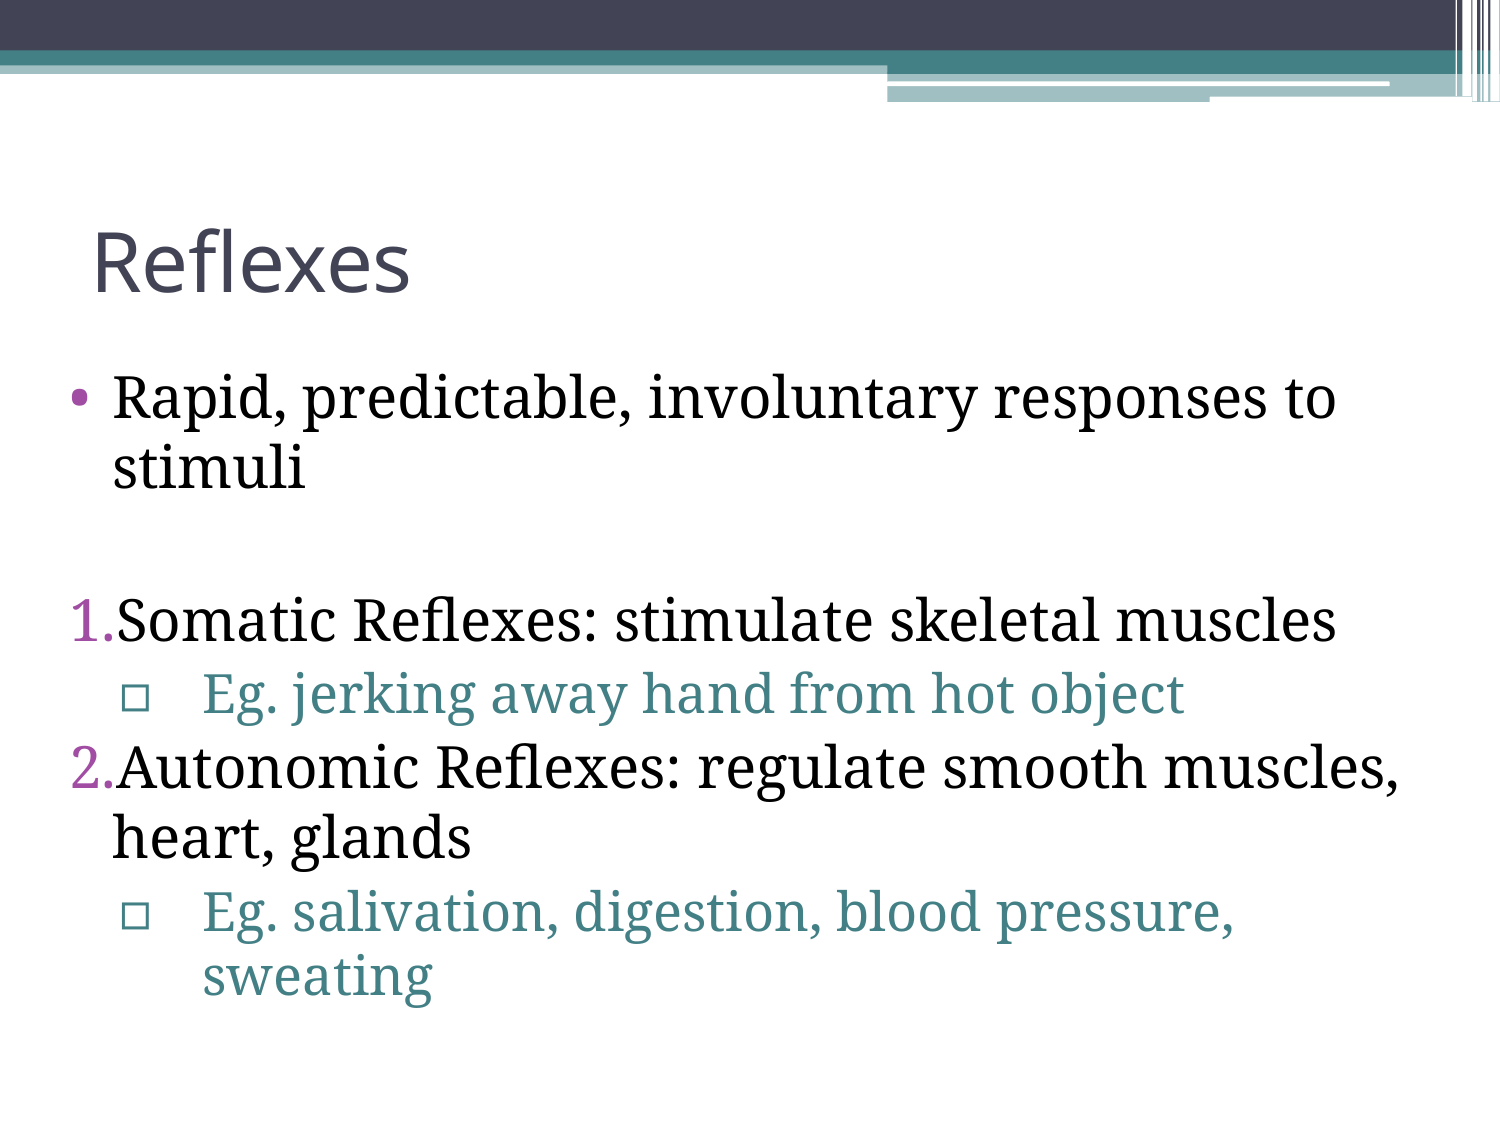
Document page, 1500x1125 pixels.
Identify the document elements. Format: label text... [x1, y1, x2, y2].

list Rapid, predictable, involuntary responses to stimuli Somatic Reflexes: stimulate skeletal muscles Eg. jerking away hand from hot object Autonomic Reflexes: regulate smooth muscles, heart, glands Eg. salivation, digestion, blood pressure, sweating [37, 353, 1463, 1063]
title Reflexes [75, 171, 1425, 347]
